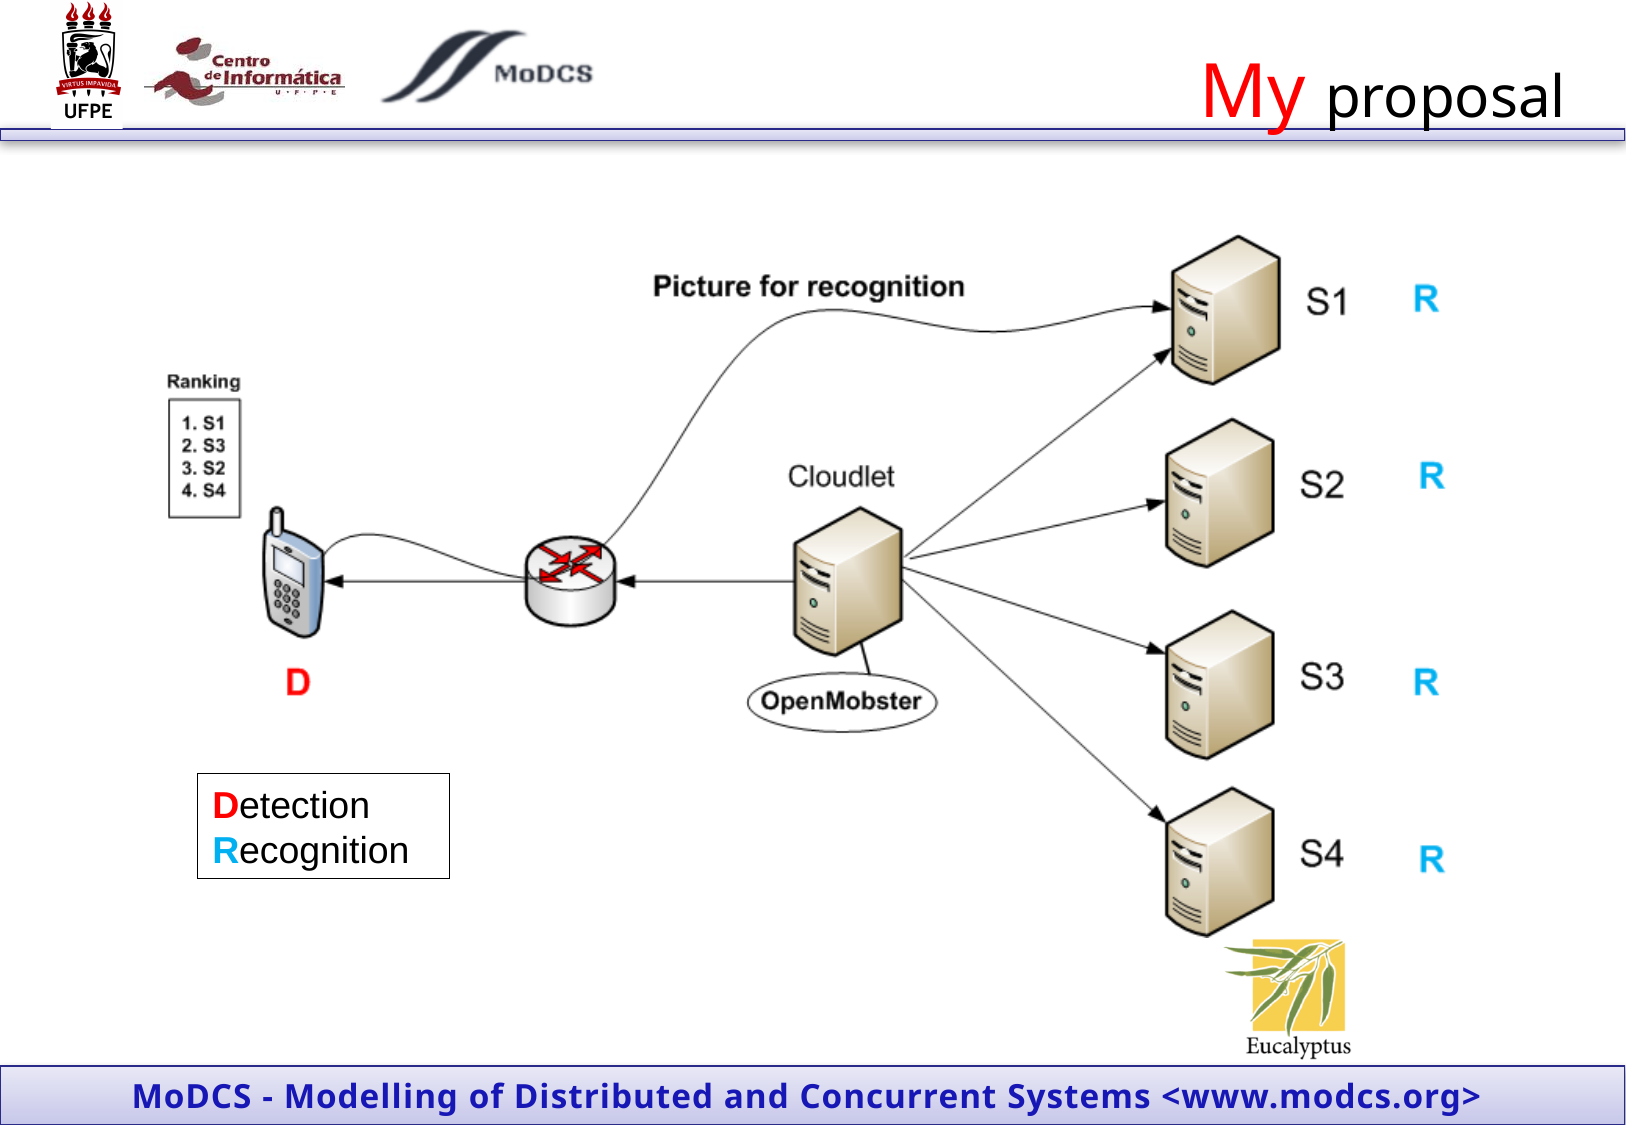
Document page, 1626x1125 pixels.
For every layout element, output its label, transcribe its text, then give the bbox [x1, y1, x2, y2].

picture [378, 26, 603, 108]
picture [50, 0, 123, 129]
picture [167, 234, 1447, 1061]
picture [144, 11, 345, 106]
title My proposal [390, 35, 1581, 164]
